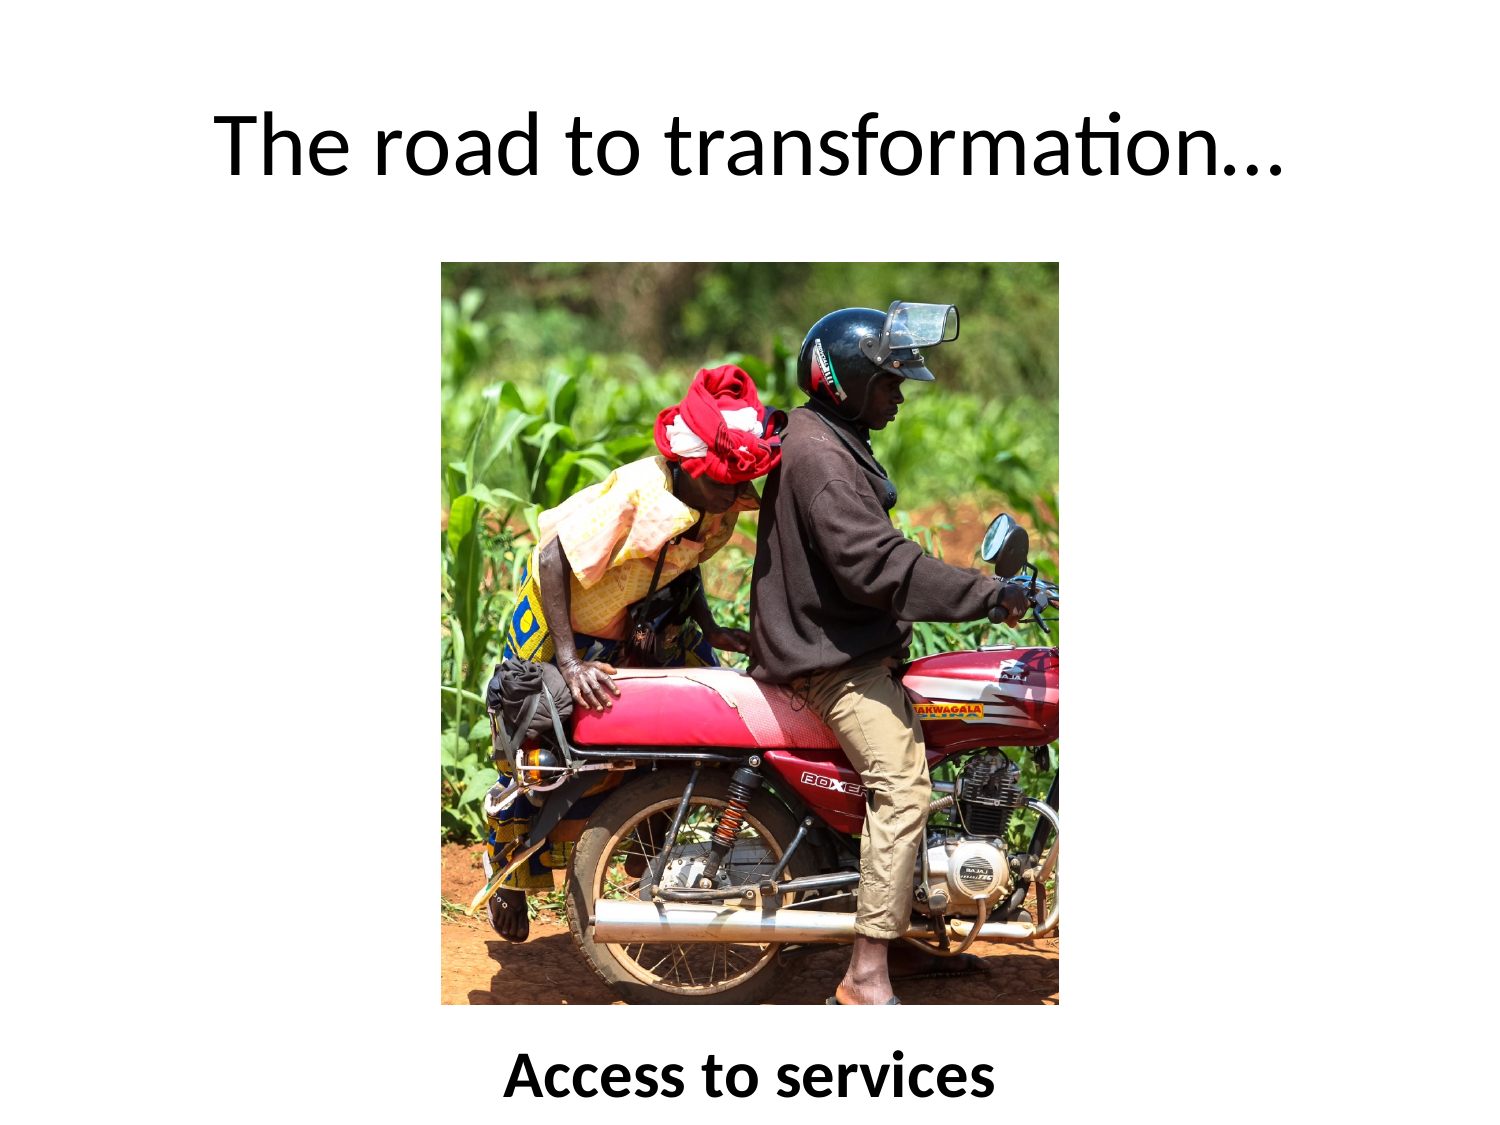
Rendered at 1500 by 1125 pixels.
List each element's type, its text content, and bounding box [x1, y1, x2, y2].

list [441, 262, 1059, 1006]
text_box Access to services [88, 1023, 1412, 1118]
title The road to transformation… [75, 45, 1425, 233]
